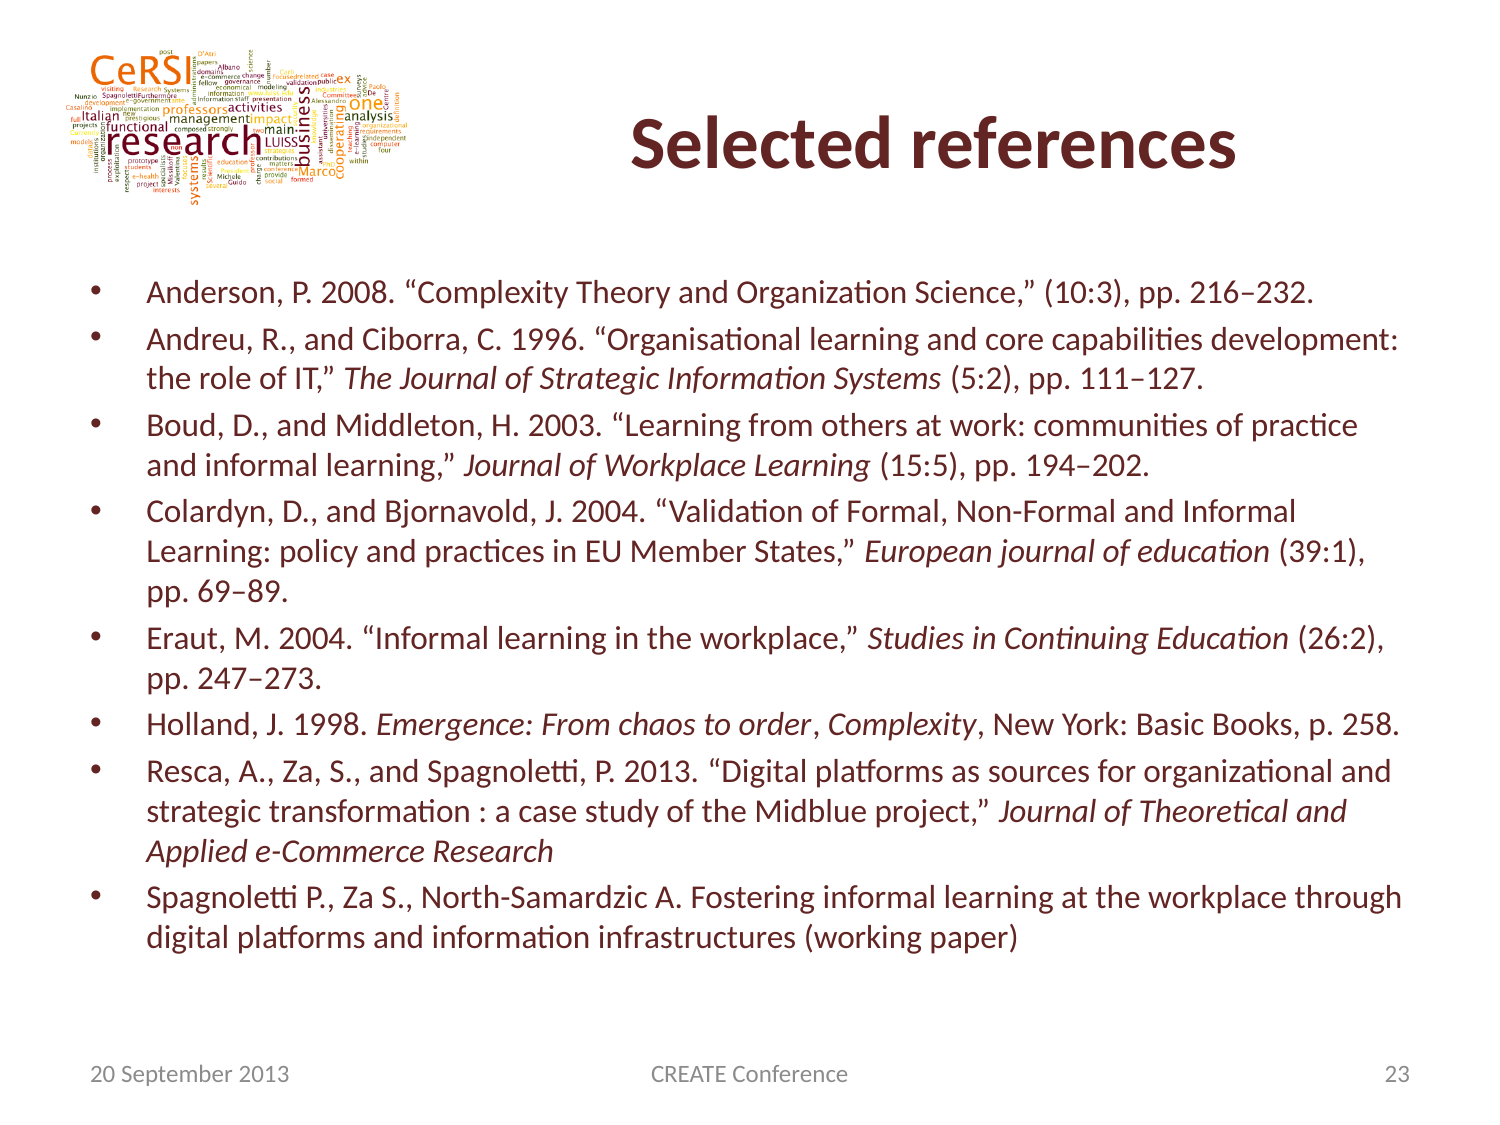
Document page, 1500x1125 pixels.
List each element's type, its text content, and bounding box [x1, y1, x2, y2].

title Selected references [442, 44, 1426, 233]
slide_number 23 [1074, 1042, 1425, 1103]
list Anderson, P. 2008. “Complexity Theory and Organization Science,” (10:3), pp. 216–232. Andreu, R., and Ciborra, C. 1996. “Organisational learning and core capabilities development: the role of IT,” The Journal of Strategic Information Systems (5:2), pp. 111–127. Boud, D., and Middleton, H. 2003. “Learning from others at work: communities of practice and informal learning,” Journal of Workplace Learning (15:5), pp. 194–202. Colardyn, D., and Bjornavold, J. 2004. “Validation of Formal, Non-Formal and Informal Learning: policy and practices in EU Member States,” European journal of education (39:1), pp. 69–89. Eraut, M. 2004. “Informal learning in the workplace,” Studies in Continuing Education (26:2), pp. 247–273. Holland, J. 1998. Emergence: From chaos to order, Complexity, New York: Basic Books, p. 258. Resca, A., Za, S., and Spagnoletti, P. 2013. “Digital platforms as sources for organizational and strategic transformation : a case study of the Midblue project,” Journal of Theoretical and Applied e-Commerce Research Spagnoletti P., Za S., North-Samardzic A. Fostering informal learning at the workplace through digital platforms and information infrastructures (working paper) [74, 262, 1426, 1006]
footer CREATE Conference [512, 1042, 988, 1103]
picture [64, 46, 408, 208]
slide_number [75, 1042, 425, 1103]
